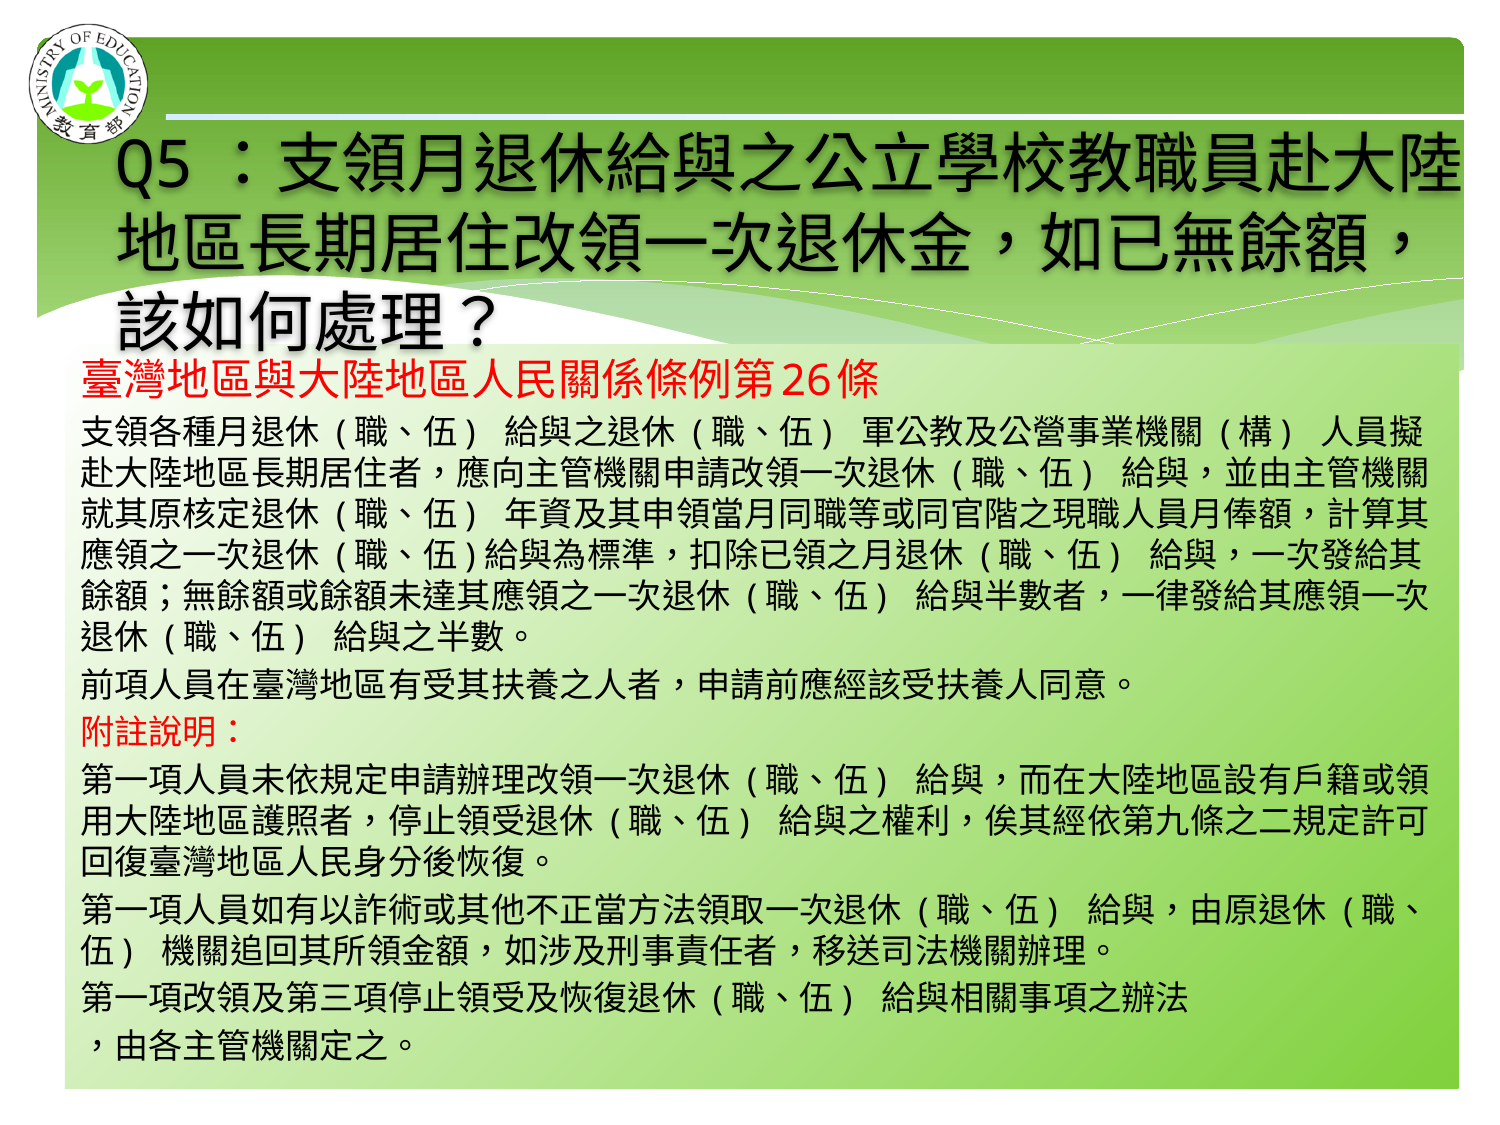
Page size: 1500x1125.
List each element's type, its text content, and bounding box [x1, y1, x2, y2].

picture [27, 22, 149, 145]
list 臺灣地區與大陸地區人民關係條例第26條 支領各種月退休 (職、伍) 給與之退休 (職、伍) 軍公教及公營事業機關 (構) 人員擬赴大陸地區長期居住者，應向主管機關申請改領一次退休 (職、伍) 給與，並由主管機關就其原核定退休 (職、伍) 年資及其申領當月同職等或同官階之現職人員月俸額，計算其應領之一次退休 (職、伍)給與為標準，扣除已領之月退休 (職、伍) 給與，一次發給其餘額；無餘額或餘額未達其應領之一次退休 (職、伍) 給與半數者，一律發給其應領一次退休 (職、伍) 給與之半數。 前項人員在臺灣地區有受其扶養之人者，申請前應經該受扶養人同意。 附註說明： 第一項人員未依規定申請辦理改領一次退休 (職、伍) 給與，而在大陸地區設有戶籍或領用大陸地區護照者，停止領受退休 (職、伍) 給與之權利，俟其經依第九條之二規定許可回復臺灣地區人民身分後恢復。 第一項人員如有以詐術或其他不正當方法領取一次退休 (職、伍) 給與，由原退休 (職、伍) 機關追回其所領金額，如涉及刑事責任者，移送司法機關辦理。 第一項改領及第三項停止領受及恢復退休 (職、伍) 給與相關事項之辦法 ，由各主管機關定之。 [64, 344, 1459, 1089]
title Q5：支領月退休給與之公立學校教職員赴大陸地區長期居住改領一次退休金，如已無餘額，該如何處理？ [100, 113, 1483, 369]
